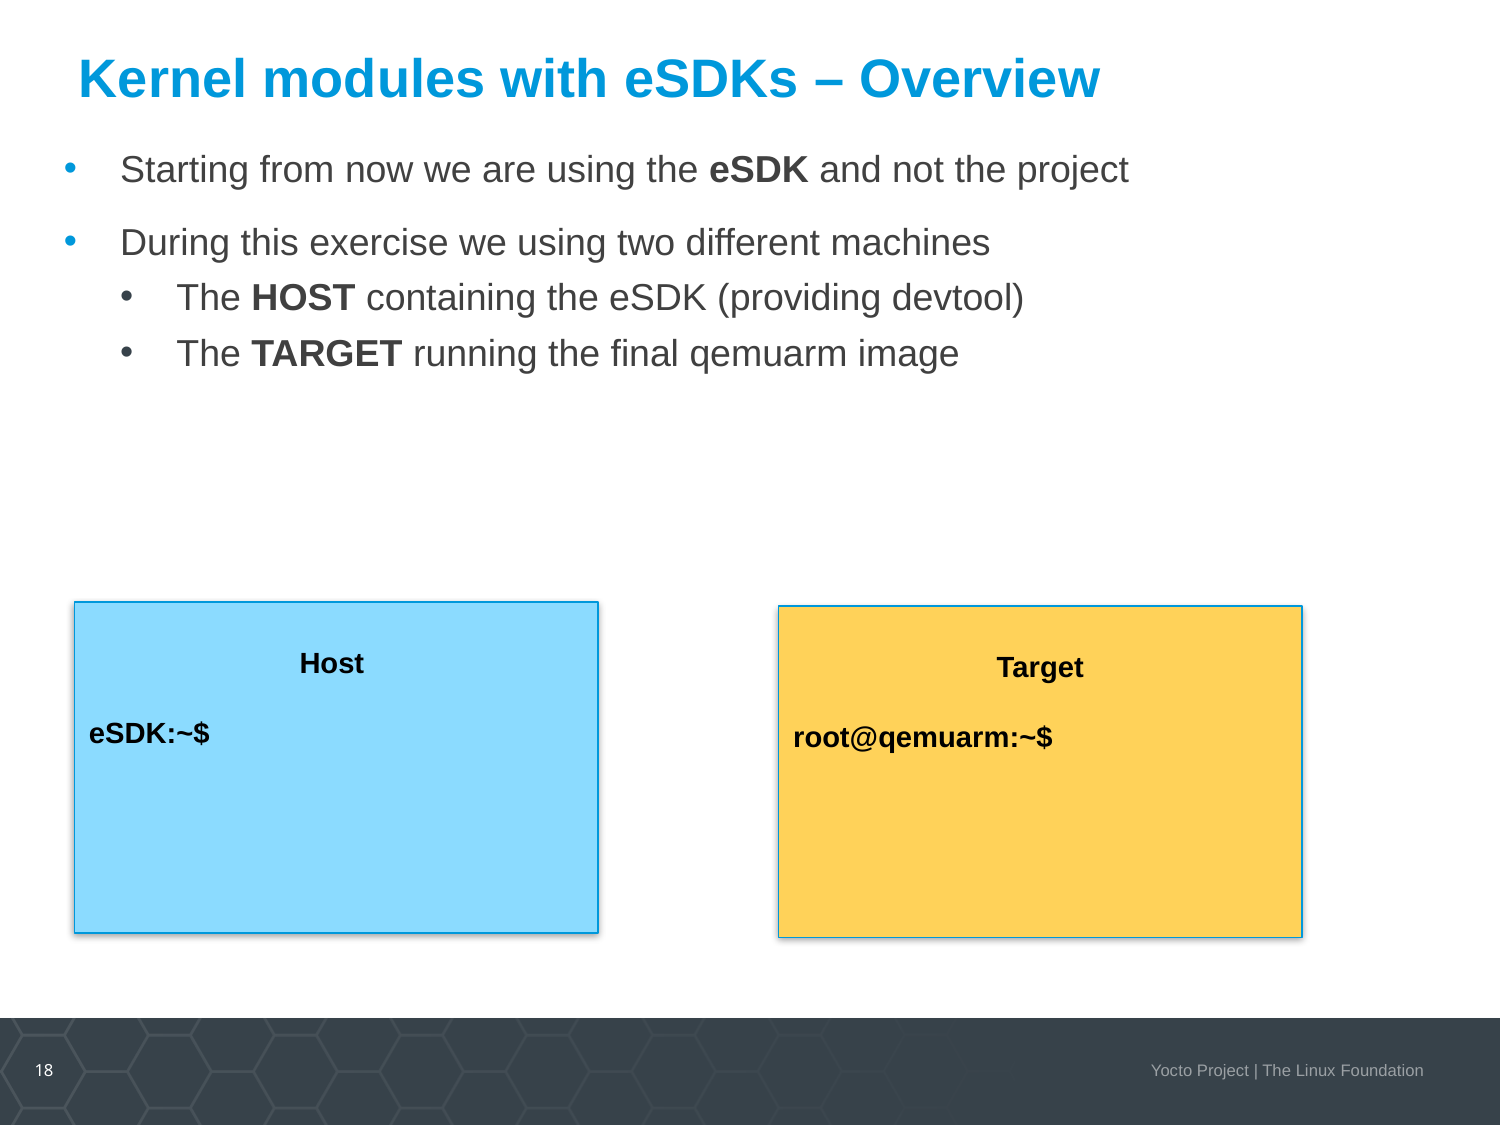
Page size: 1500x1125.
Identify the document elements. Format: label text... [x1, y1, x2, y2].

text_box Target root@qemuarm:~$ [778, 605, 1303, 938]
title Kernel modules with eSDKs – Overview [78, 53, 1429, 200]
text_box Host eSDK:~$ [74, 601, 599, 934]
list Starting from now we are using the eSDK and not the project During this exercise we using two different machines The HOST containing the eSDK (providing devtool) The TARGET running the final qemuarm image [63, 144, 1415, 973]
picture [0, 0, 1500, 1125]
